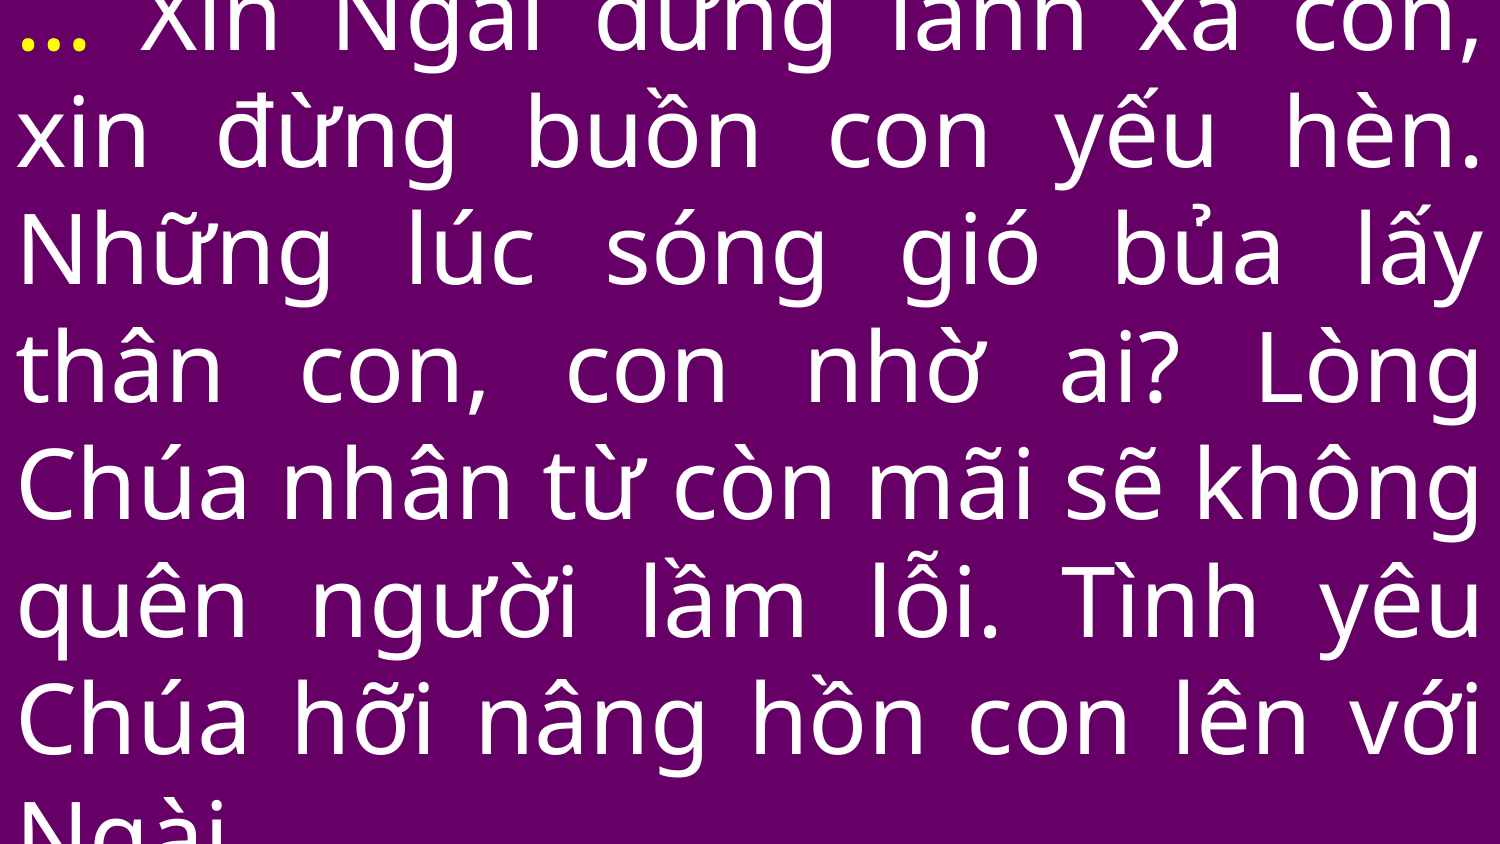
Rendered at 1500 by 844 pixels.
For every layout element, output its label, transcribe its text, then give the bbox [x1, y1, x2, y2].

title … Xin Ngài đừng lánh xa con, xin đừng buồn con yếu hèn. Những lúc sóng gió bủa lấy thân con, con nhờ ai? Lòng Chúa nhân từ còn mãi sẽ không quên người lầm lỗi. Tình yêu Chúa hỡi nâng hồn con lên với Ngài. [0, 0, 1500, 844]
